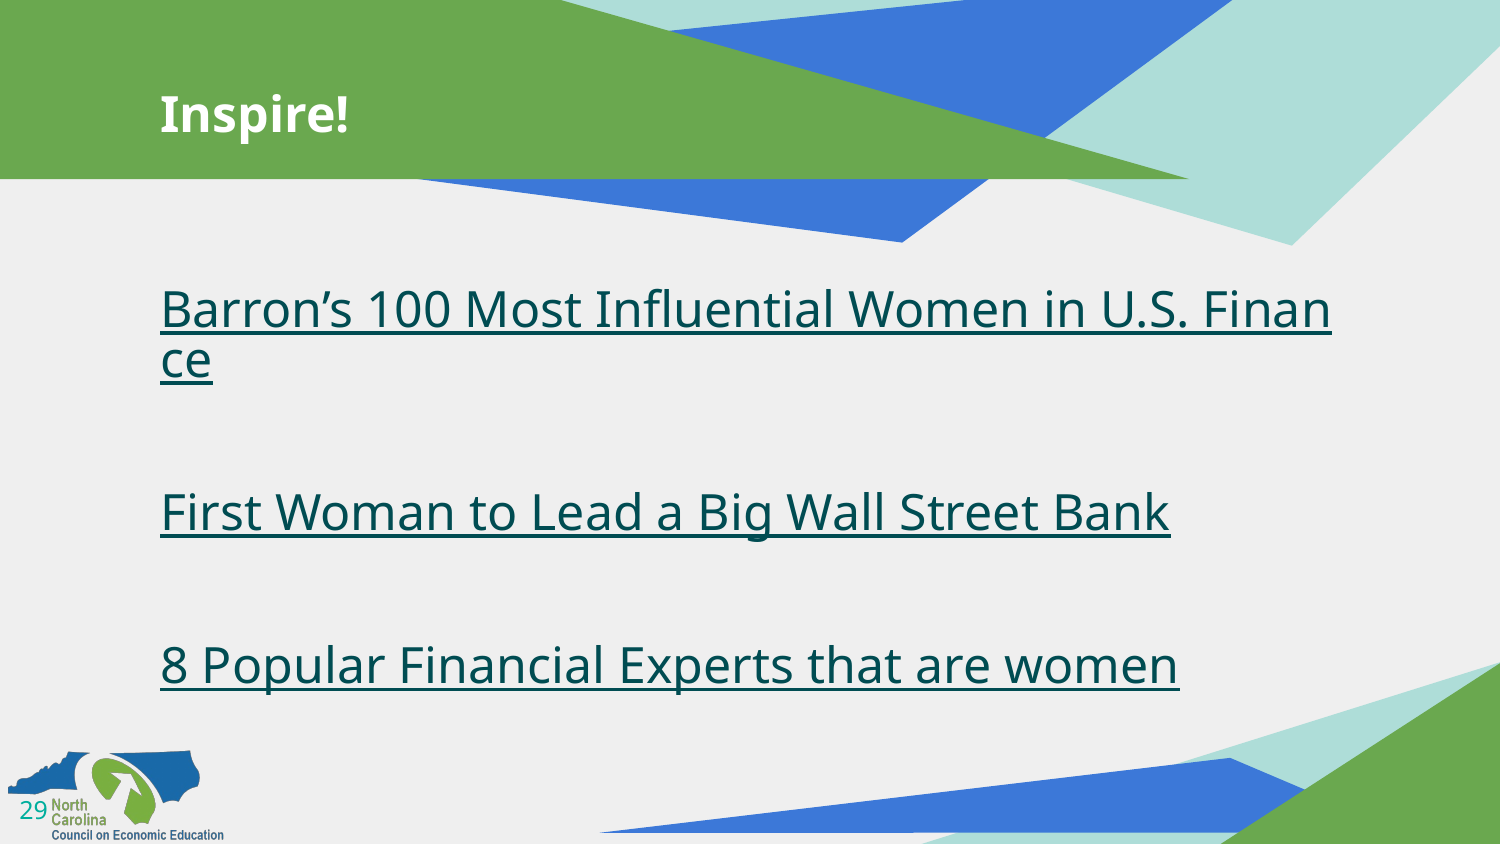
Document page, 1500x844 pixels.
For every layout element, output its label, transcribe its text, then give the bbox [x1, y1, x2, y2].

picture [4, 746, 231, 844]
title Inspire! [145, 67, 1355, 208]
list Barron’s 100 Most Influential Women in U.S. Finance First Woman to Lead a Big Wall Street Bank 8 Popular Financial Experts that are women [145, 262, 1355, 808]
slide_number 29 [4, 779, 95, 844]
